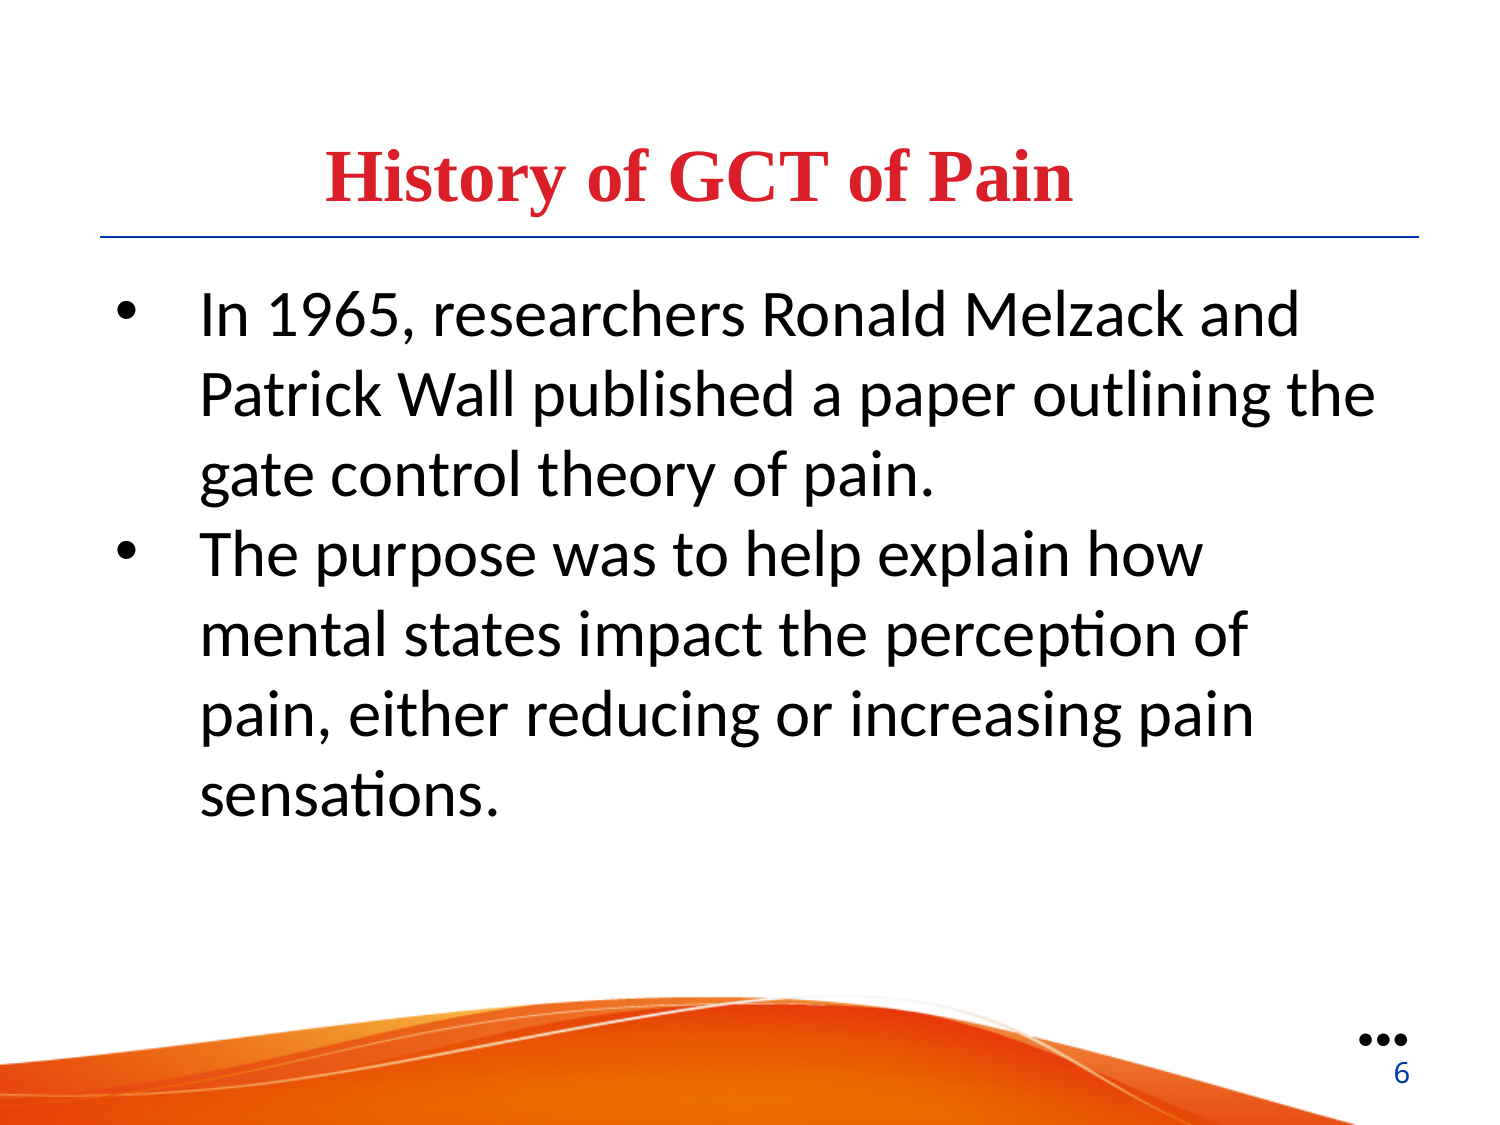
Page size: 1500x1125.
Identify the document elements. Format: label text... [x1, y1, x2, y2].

picture [0, 0, 1500, 1125]
text_box ●●● 6 [1074, 1012, 1425, 1073]
text_box In 1965, researchers Ronald Melzack and Patrick Wall published a paper outlining the gate control theory of pain. The purpose was to help explain how mental states impact the perception of pain, either reducing or increasing pain sensations. [99, 262, 1400, 837]
text_box History of GCT of Pain [0, 118, 1438, 224]
